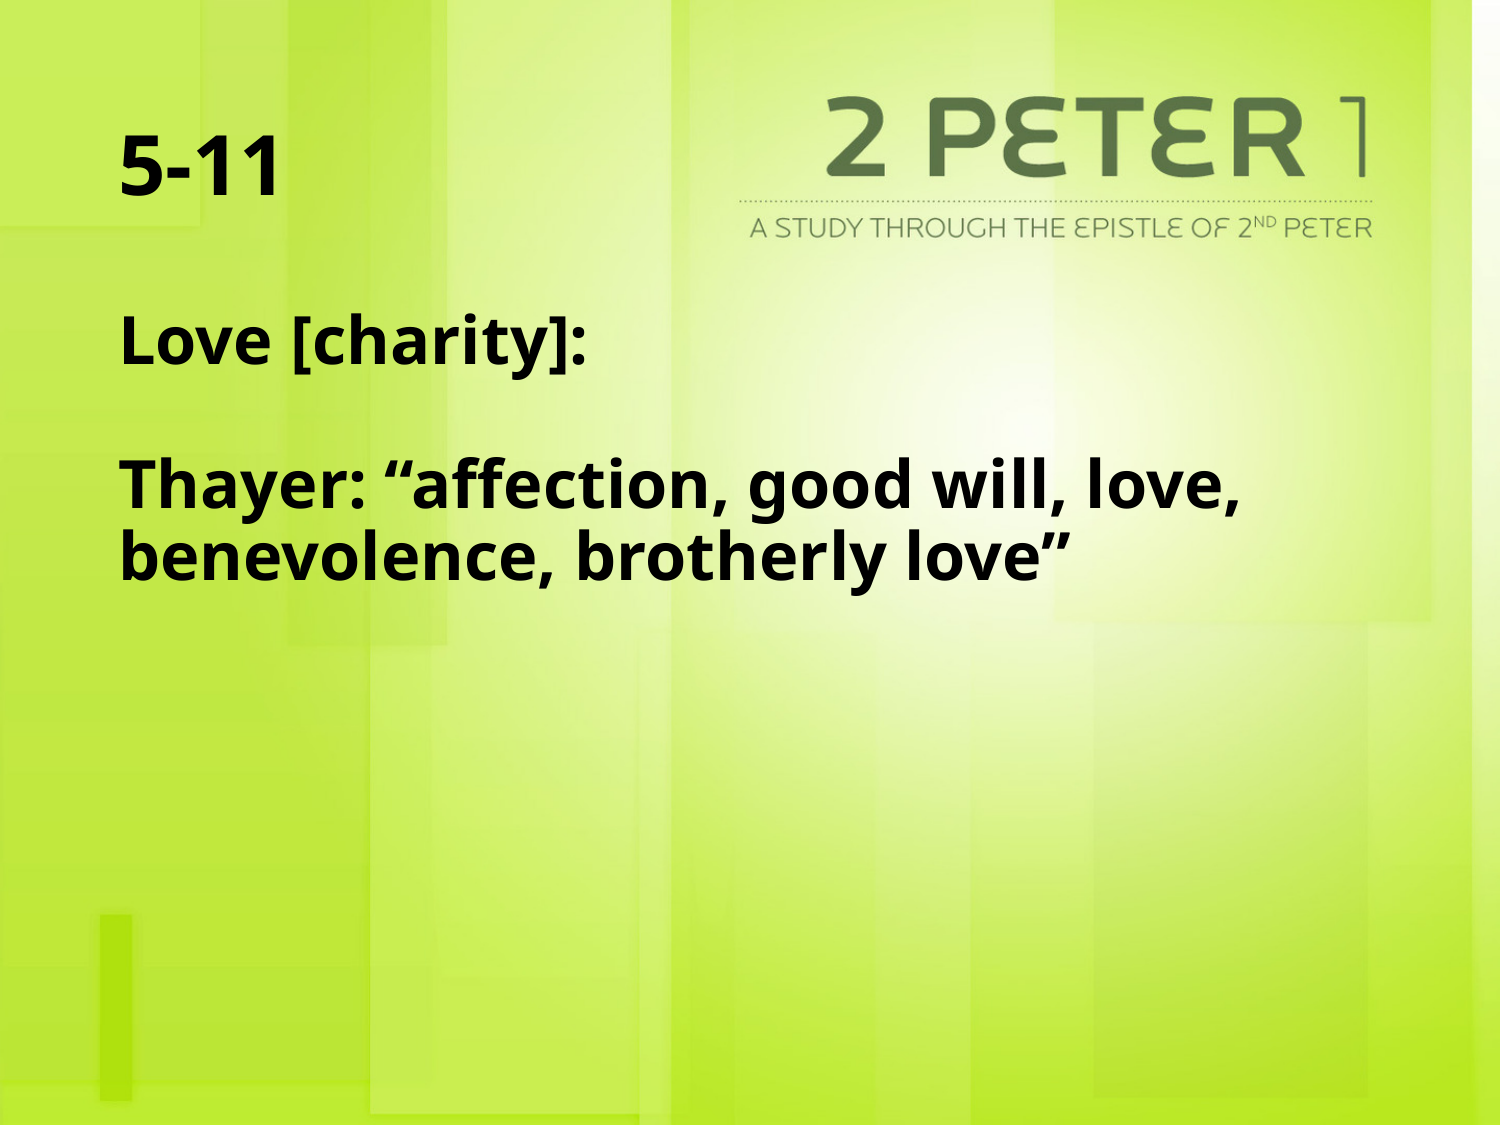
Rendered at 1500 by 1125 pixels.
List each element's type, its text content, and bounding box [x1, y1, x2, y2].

picture [0, 0, 1500, 1125]
title 5-11 [103, 59, 746, 278]
list Love [charity]: Thayer: “affection, good will, love, benevolence, brotherly love” [103, 299, 1397, 1014]
